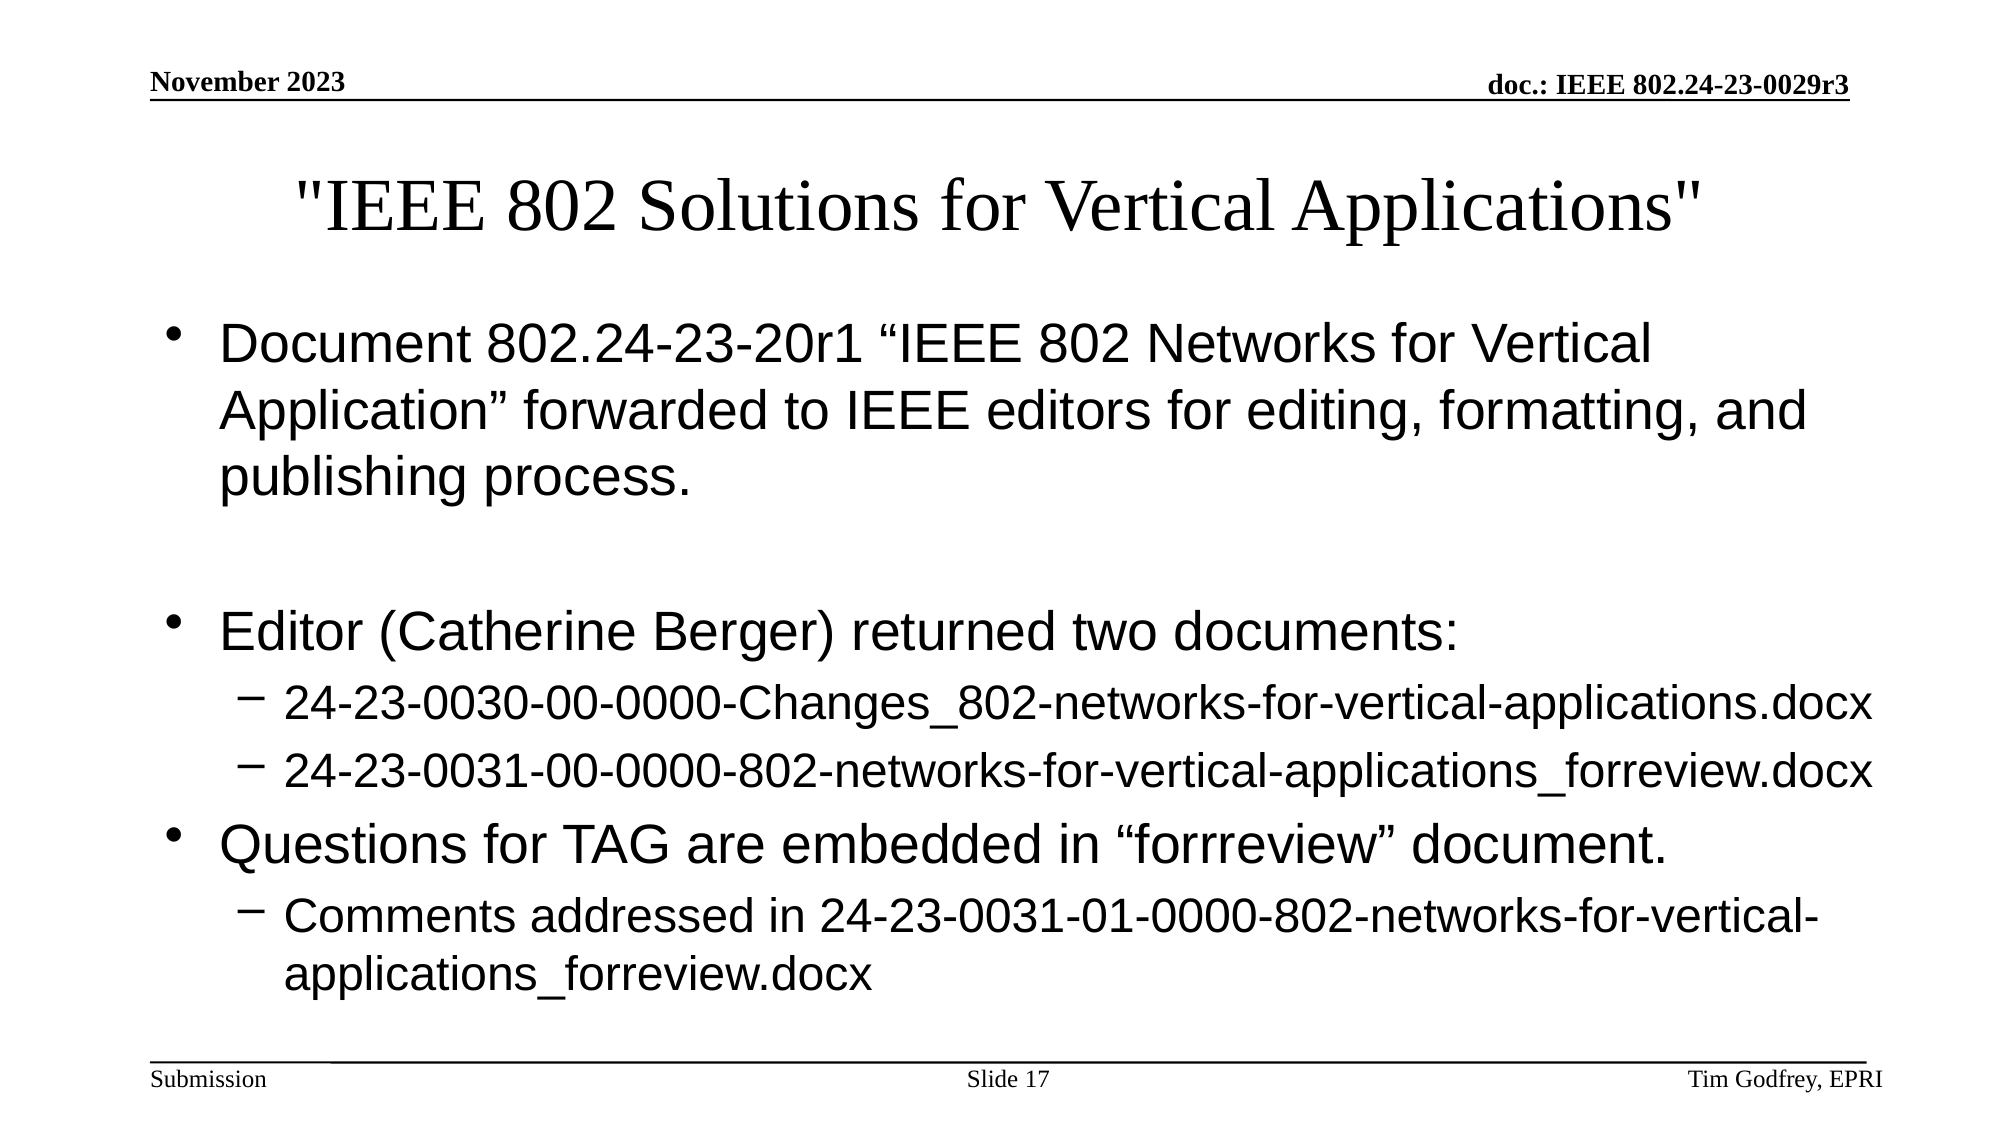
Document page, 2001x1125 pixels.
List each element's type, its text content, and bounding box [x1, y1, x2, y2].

slide_number Slide 17 [937, 1062, 1079, 1108]
title "IEEE 802 Solutions for Vertical Applications" [150, 112, 1850, 288]
footer Tim Godfrey, EPRI [1200, 1062, 1884, 1108]
list Document 802.24-23-20r1 “IEEE 802 Networks for Vertical Application” forwarded to IEEE editors for editing, formatting, and publishing process. Editor (Catherine Berger) returned two documents: 24-23-0030-00-0000-Changes_802-networks-for-vertical-applications.docx 24-23-0031-00-0000-802-networks-for-vertical-applications_forreview.docx Questions for TAG are embedded in “forrreview” document. Comments addressed in 24-23-0031-01-0000-802-networks-for-vertical-applications_forreview.docx [149, 299, 1913, 1025]
